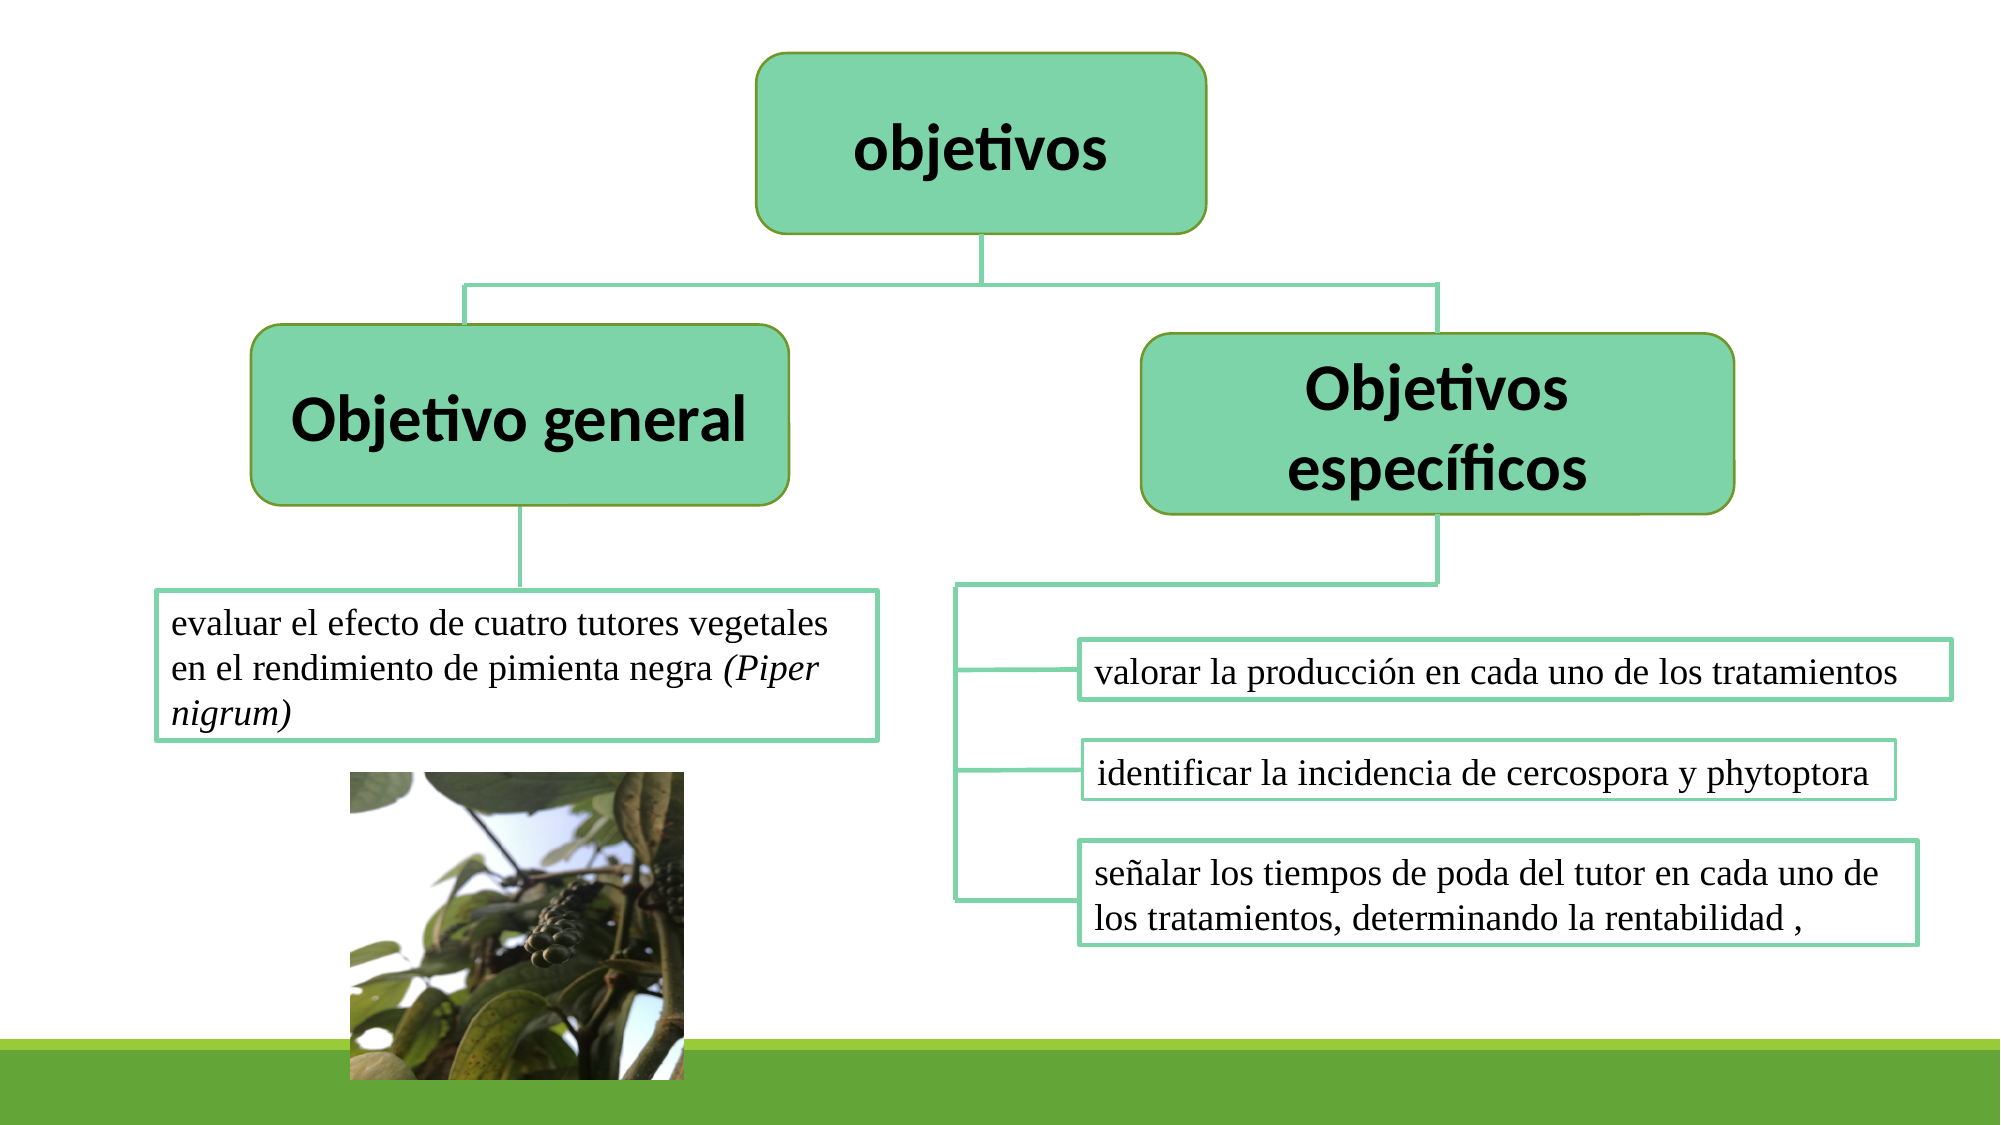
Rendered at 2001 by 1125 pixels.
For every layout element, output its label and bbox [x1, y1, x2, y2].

text_box [155, 52, 1953, 947]
picture [349, 771, 685, 1081]
